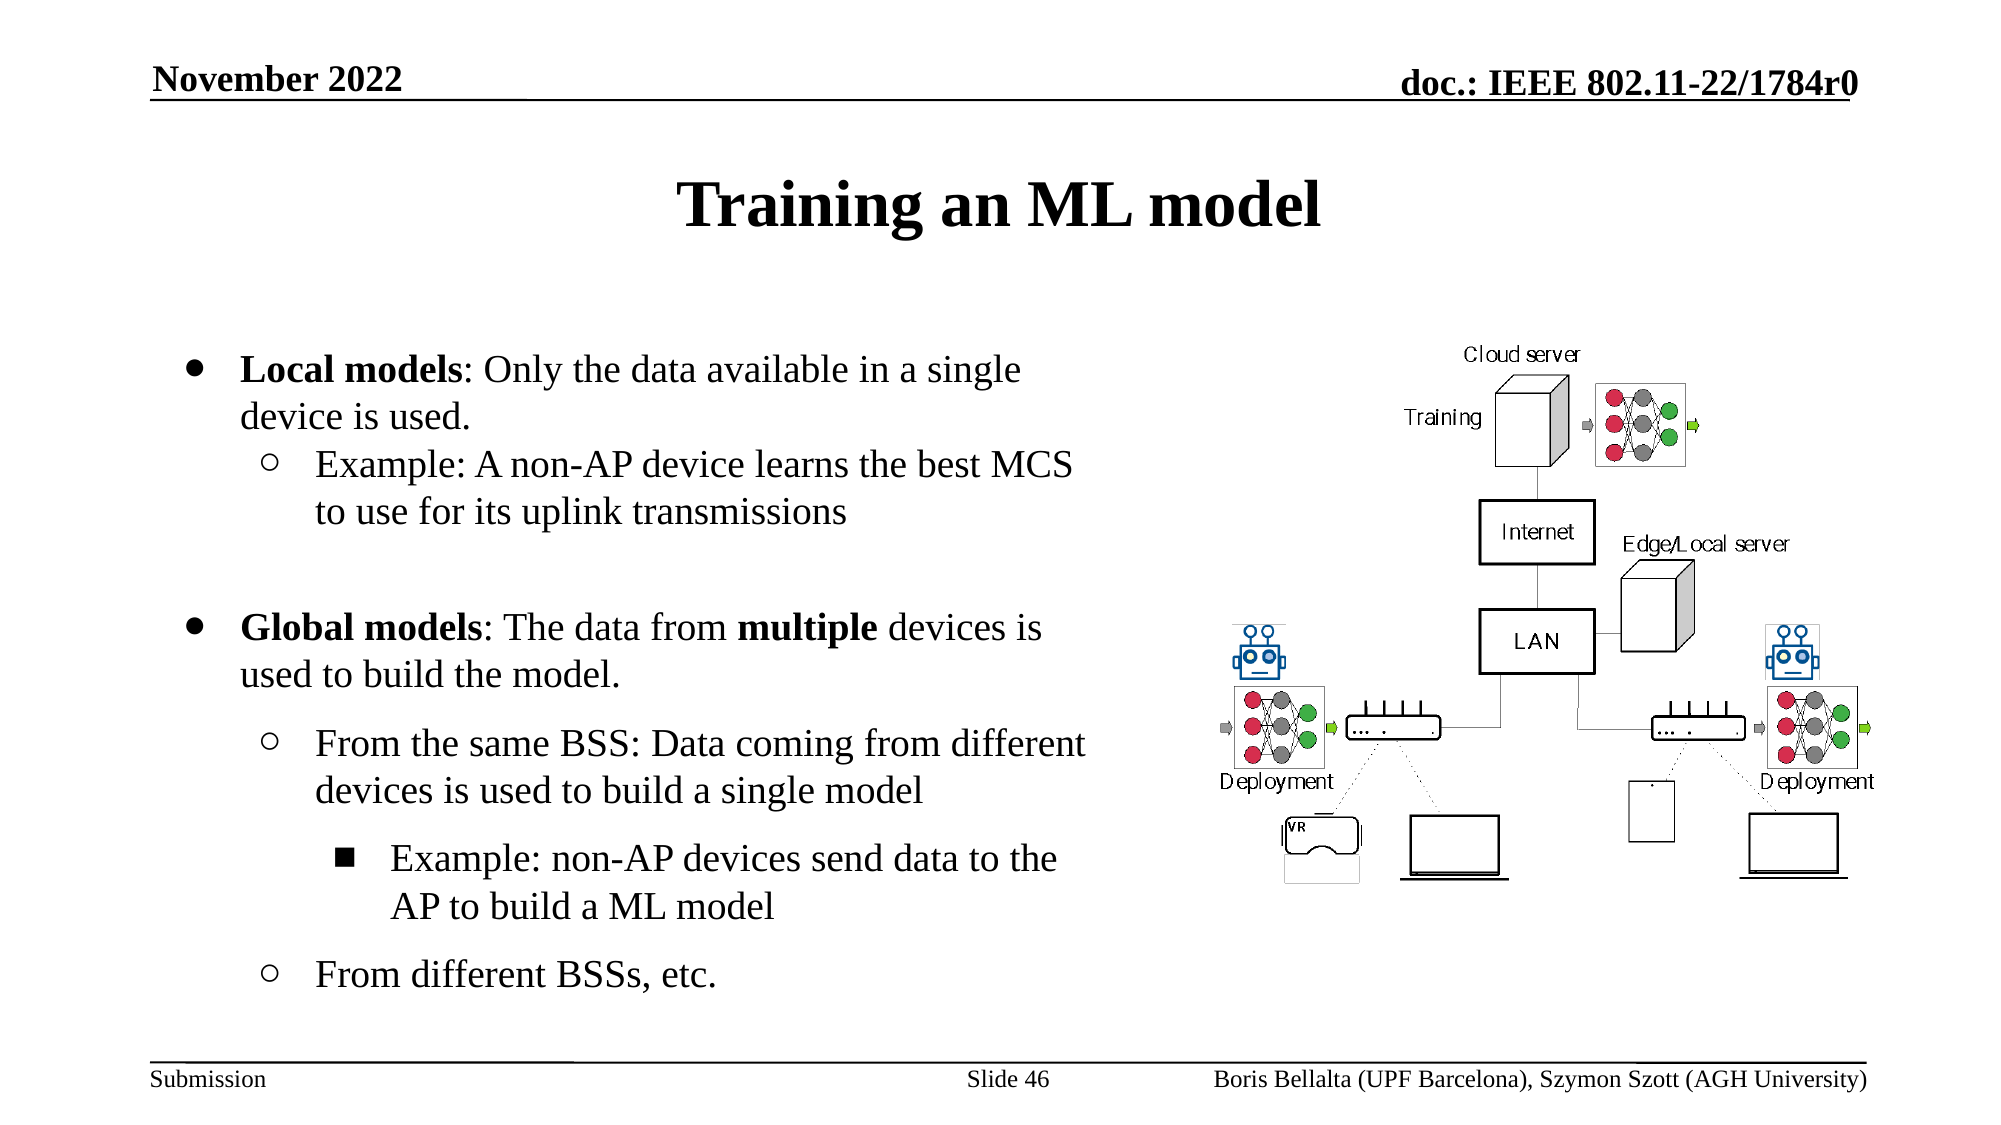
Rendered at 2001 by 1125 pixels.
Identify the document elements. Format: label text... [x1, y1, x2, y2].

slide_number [152, 54, 563, 100]
title Training an ML model [150, 112, 1850, 288]
picture [1210, 337, 1884, 884]
footer Boris Bellalta (UPF Barcelona), Szymon Szott (AGH University) [1171, 1062, 1869, 1092]
slide_number Slide 46 [950, 1062, 1066, 1122]
list Local models: Only the data available in a single device is used. Example: A non-AP device learns the best MCS to use for its uplink transmissions Global models: The data from multiple devices is used to build the model. From the same BSS: Data coming from different devices is used to build a single model Example: non-AP devices send data to the AP to build a ML model From different BSSs, etc. [150, 287, 1130, 963]
